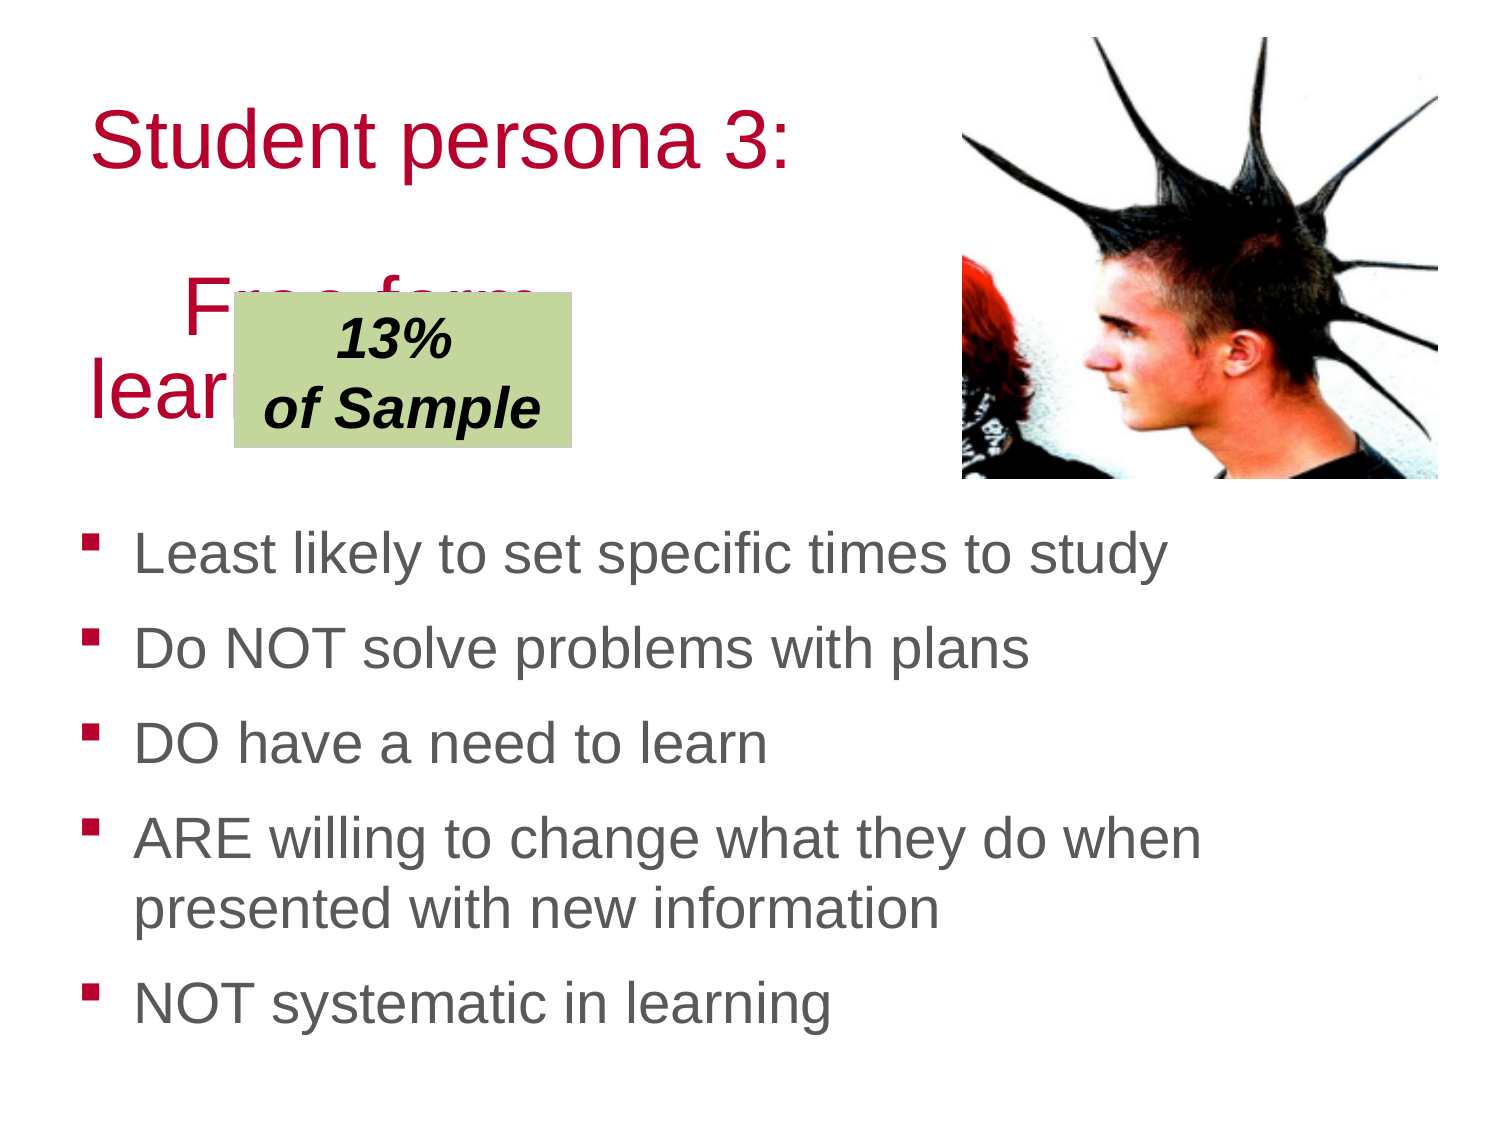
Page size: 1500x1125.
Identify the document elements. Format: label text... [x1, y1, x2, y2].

text_box 13% of Sample [234, 292, 572, 448]
picture [962, 37, 1438, 479]
title Student persona 3: Free form learners [75, 94, 855, 266]
list Least likely to set specific times to study Do NOT solve problems with plans DO have a need to learn ARE willing to change what they do when presented with new information NOT systematic in learning [62, 507, 1448, 970]
